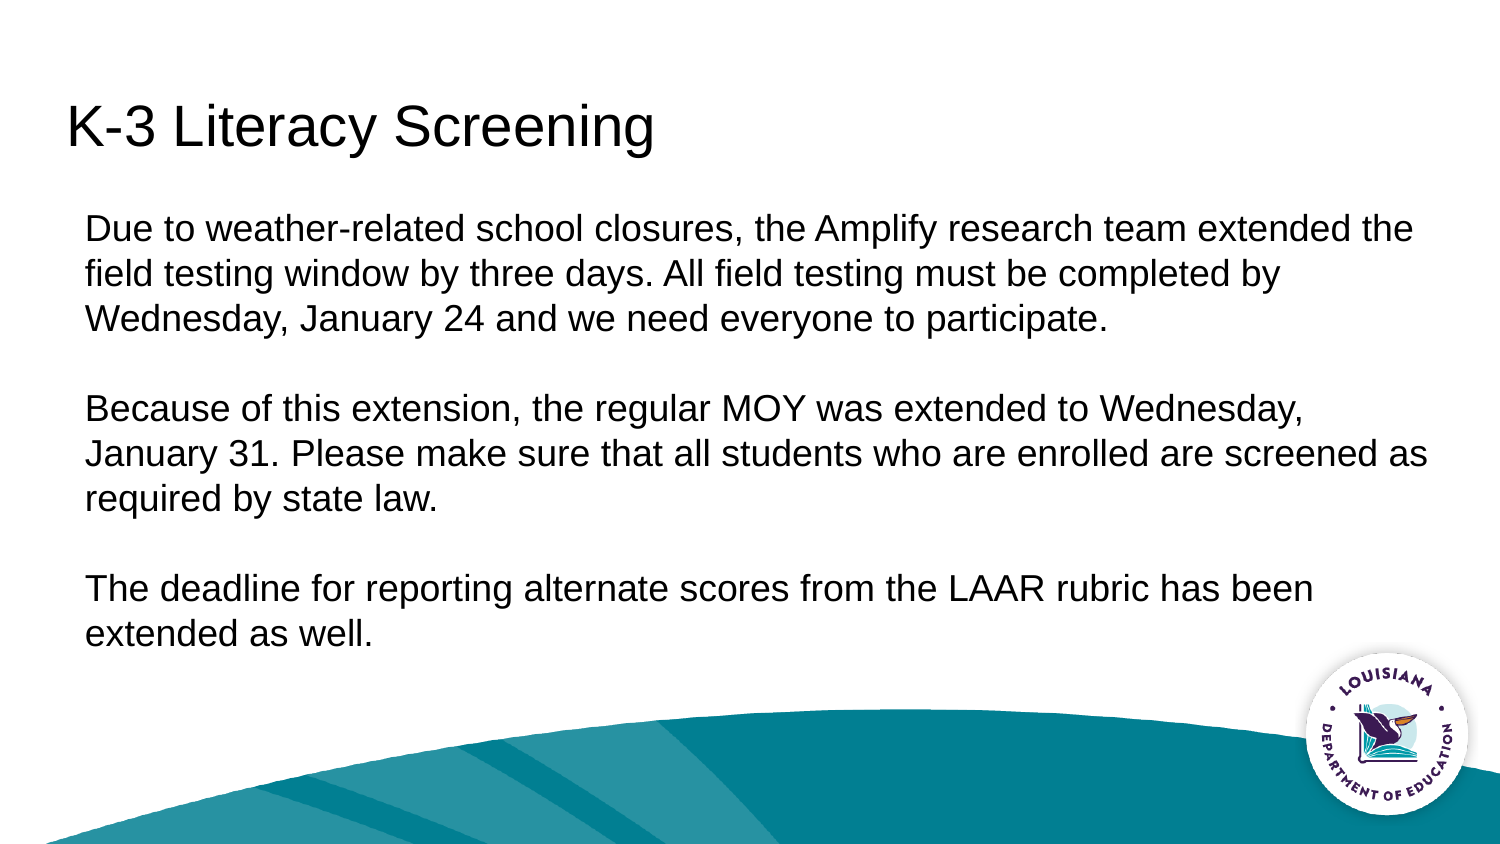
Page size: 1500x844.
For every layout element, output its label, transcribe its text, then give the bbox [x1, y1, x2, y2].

list Due to weather-related school closures, the Amplify research team extended the field testing window by three days. All field testing must be completed by Wednesday, January 24 and we need everyone to participate. Because of this extension, the regular MOY was extended to Wednesday, January 31. Please make sure that all students who are enrolled are screened as required by state law. The deadline for reporting alternate scores from the LAAR rubric has been extended as well. [51, 189, 1449, 712]
picture [0, 642, 1500, 844]
title K-3 Literacy Screening [51, 72, 1449, 167]
